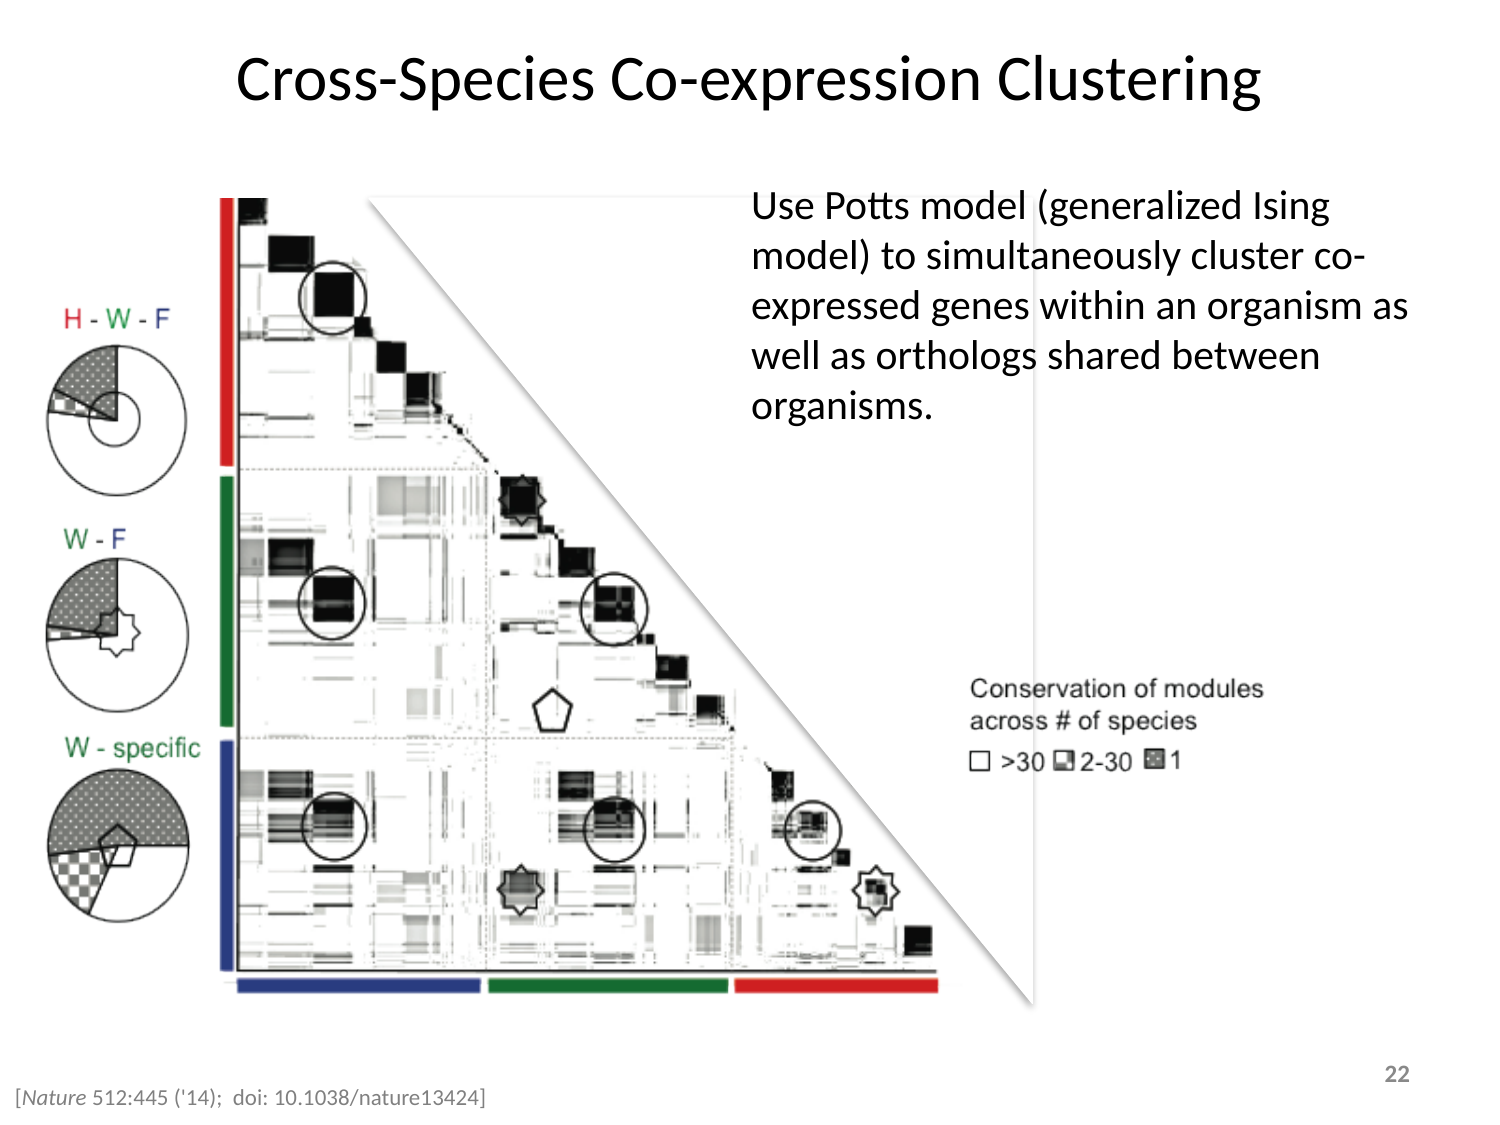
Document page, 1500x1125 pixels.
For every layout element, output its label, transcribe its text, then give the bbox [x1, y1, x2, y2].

list Use Potts model (generalized Ising model) to simultaneously cluster co-expressed genes within an organism as well as orthologs shared between organisms. [736, 170, 1447, 499]
text_box [Nature 512:445 ('14); doi: 10.1038/nature13424] [0, 1074, 957, 1118]
picture [945, 659, 1289, 805]
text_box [29, 197, 1033, 1051]
slide_number 22 [1074, 1042, 1425, 1103]
title Cross-Species Co-expression Clustering [75, 27, 1425, 123]
